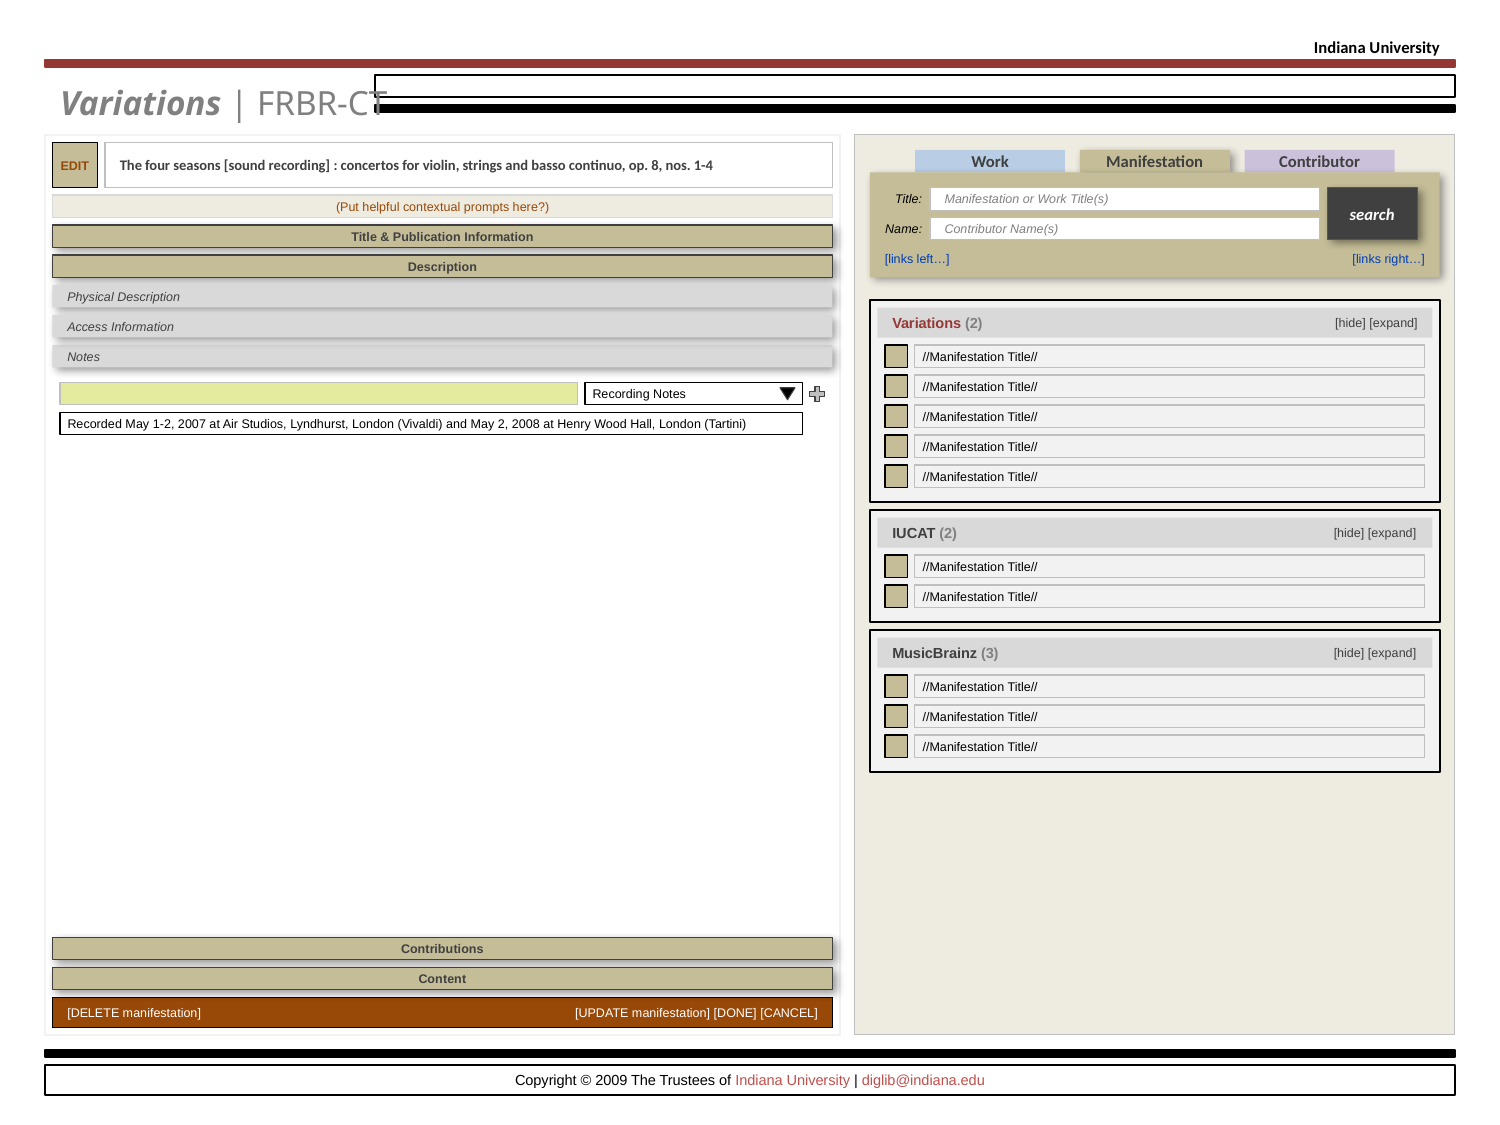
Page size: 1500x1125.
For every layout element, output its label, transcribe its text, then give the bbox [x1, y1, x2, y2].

text_box Content [50, 965, 834, 992]
text_box Notes [50, 344, 834, 370]
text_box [884, 554, 1426, 578]
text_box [869, 509, 1441, 623]
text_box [869, 629, 1441, 773]
text_box Access Information [50, 313, 834, 340]
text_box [884, 404, 1426, 428]
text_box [44, 1049, 1456, 1096]
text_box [884, 374, 1426, 398]
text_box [44, 29, 1456, 121]
text_box Description [50, 253, 834, 280]
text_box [884, 434, 1426, 458]
text_box [43, 133, 842, 1037]
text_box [884, 464, 1426, 488]
text_box (Put helpful contextual prompts here?) [50, 194, 834, 220]
text_box Contributions [50, 935, 834, 962]
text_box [884, 584, 1426, 608]
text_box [52, 997, 833, 1028]
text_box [884, 344, 1426, 368]
text_box Title & Publication Information [50, 223, 834, 250]
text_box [52, 142, 833, 188]
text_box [884, 674, 1426, 758]
text_box [853, 133, 1457, 1037]
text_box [869, 149, 1440, 278]
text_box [869, 299, 1441, 503]
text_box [59, 382, 826, 436]
text_box Physical Description [50, 283, 834, 310]
